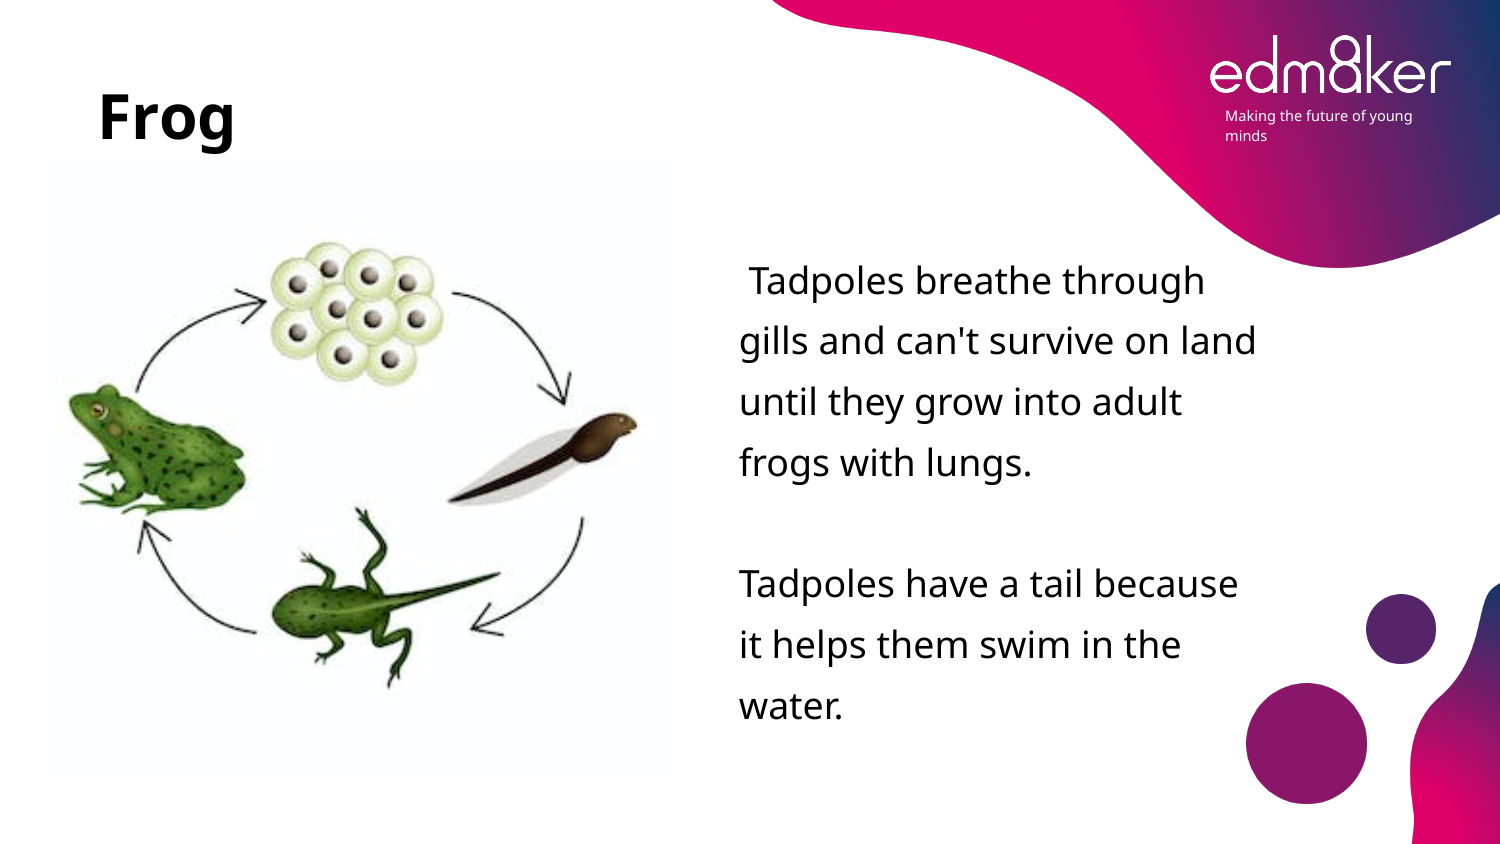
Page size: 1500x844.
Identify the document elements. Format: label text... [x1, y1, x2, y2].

picture [50, 160, 668, 778]
text_box [882, 291, 1440, 513]
picture [1246, 683, 1367, 804]
title Frog [82, 61, 899, 190]
picture [752, 0, 1500, 268]
picture [1366, 560, 1500, 844]
text_box Tadpoles breathe through gills and can't survive on land until they grow into adult frogs with lungs. Tadpoles have a tail because it helps them swim in the water. [723, 226, 1281, 447]
